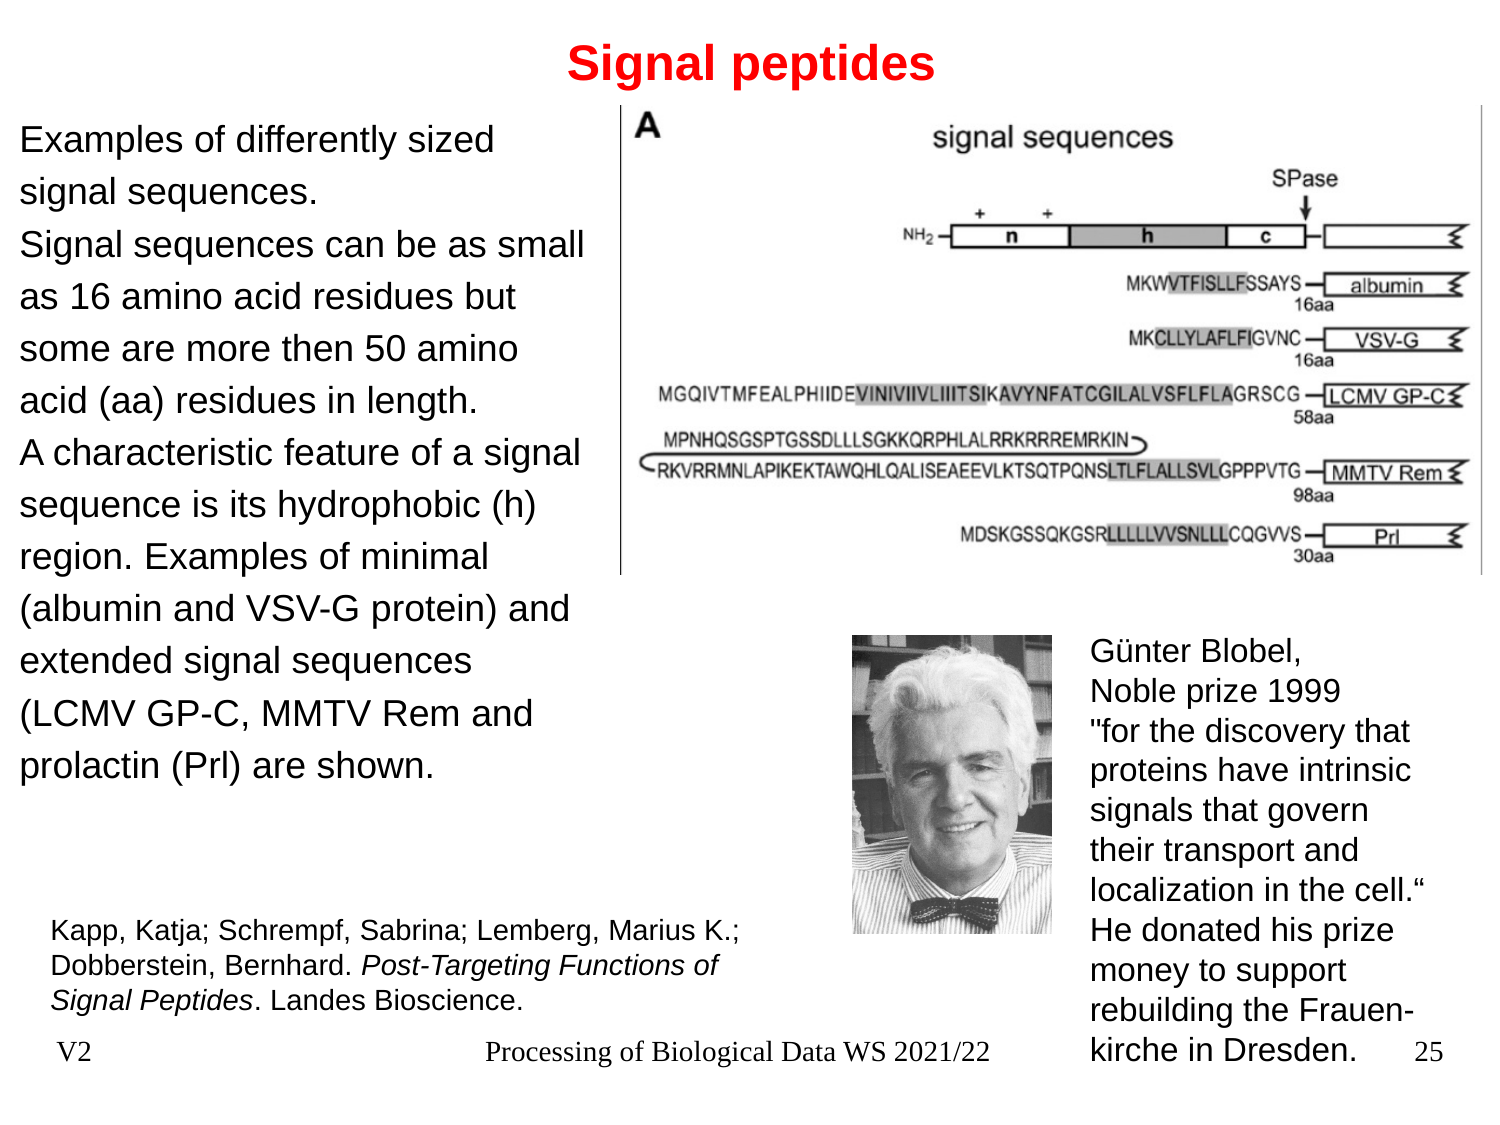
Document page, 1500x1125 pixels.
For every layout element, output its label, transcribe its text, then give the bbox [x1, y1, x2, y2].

picture [852, 635, 1052, 934]
title Signal peptides [76, 19, 1427, 102]
text_box Examples of differently sized signal sequences. Signal sequences can be as small as 16 amino acid residues but some are more then 50 amino acid (aa) residues in length. A characteristic feature of a signal sequence is its hydrophobic (h) region. Examples of minimal (albumin and VSV-G protein) and extended signal sequences (LCMV GP-C, MMTV Rem and prolactin (Prl) are shown. [4, 101, 607, 793]
slide_number 25 [1074, 1024, 1460, 1101]
slide_number V2 [40, 1024, 426, 1101]
picture [619, 104, 1483, 576]
text_box Günter Blobel, Noble prize 1999 "for the discovery that proteins have intrinsic signals that govern their transport and localization in the cell.“ He donated his prize money to support rebuilding the Frauen-kirche in Dresden. [1074, 621, 1447, 1076]
text_box Kapp, Katja; Schrempf, Sabrina; Lemberg, Marius K.; Dobberstein, Bernhard. Post-Targeting Functions of Signal Peptides. Landes Bioscience. [35, 903, 780, 1024]
footer Processing of Biological Data WS 2021/22 [466, 1024, 1011, 1101]
